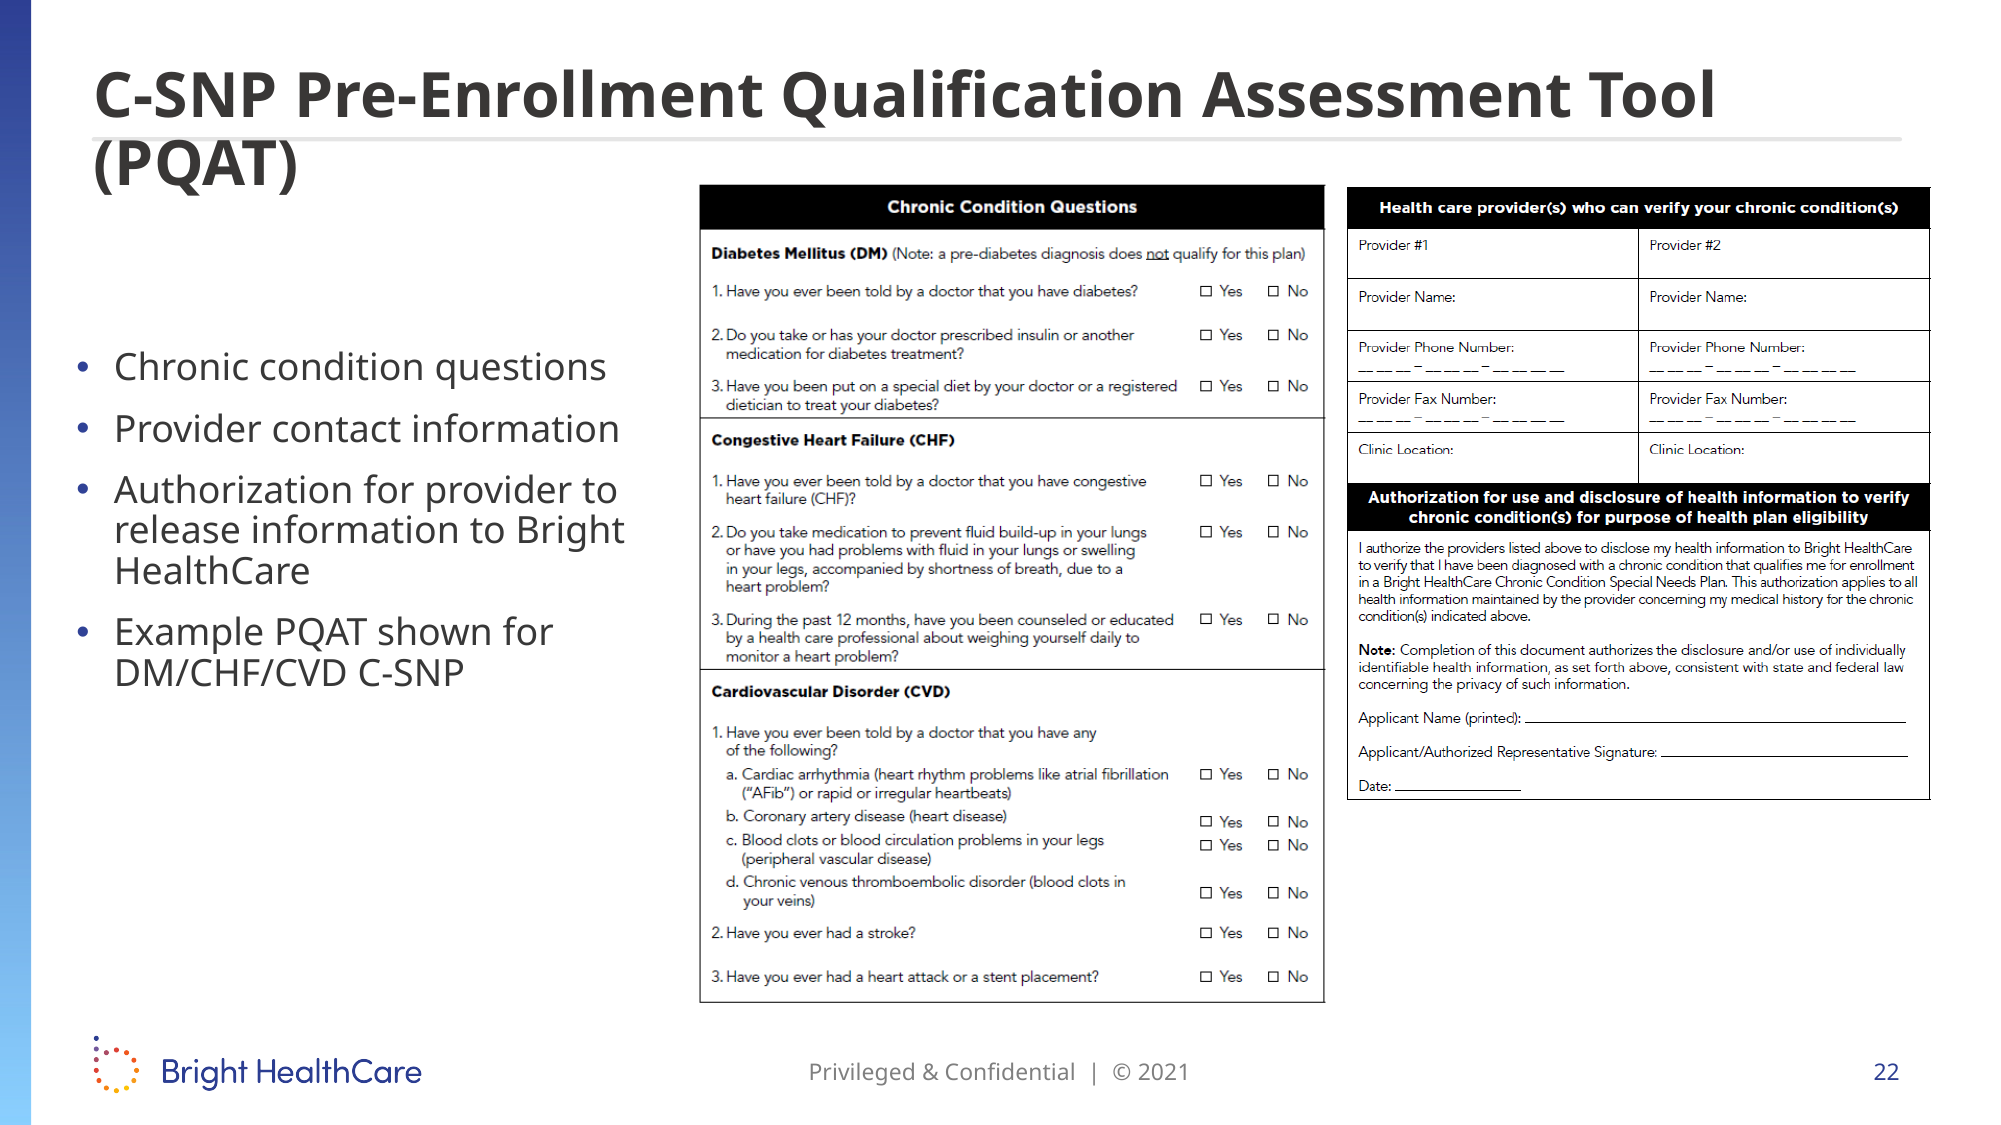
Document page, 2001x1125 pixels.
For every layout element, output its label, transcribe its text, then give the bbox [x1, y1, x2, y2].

title C-SNP Pre-Enrollment Qualification Assessment Tool (PQAT) [93, 56, 1830, 132]
picture [70, 1012, 445, 1117]
list Chronic condition questions Provider contact information Authorization for provider to release information to Bright HealthCare Example PQAT shown for DM/CHF/CVD C-SNP [76, 340, 646, 721]
slide_number 22 [1449, 1042, 1900, 1103]
picture [686, 167, 1938, 1007]
picture [0, 0, 32, 1125]
footer Privileged & Confidential | © 2021 [662, 1042, 1338, 1103]
